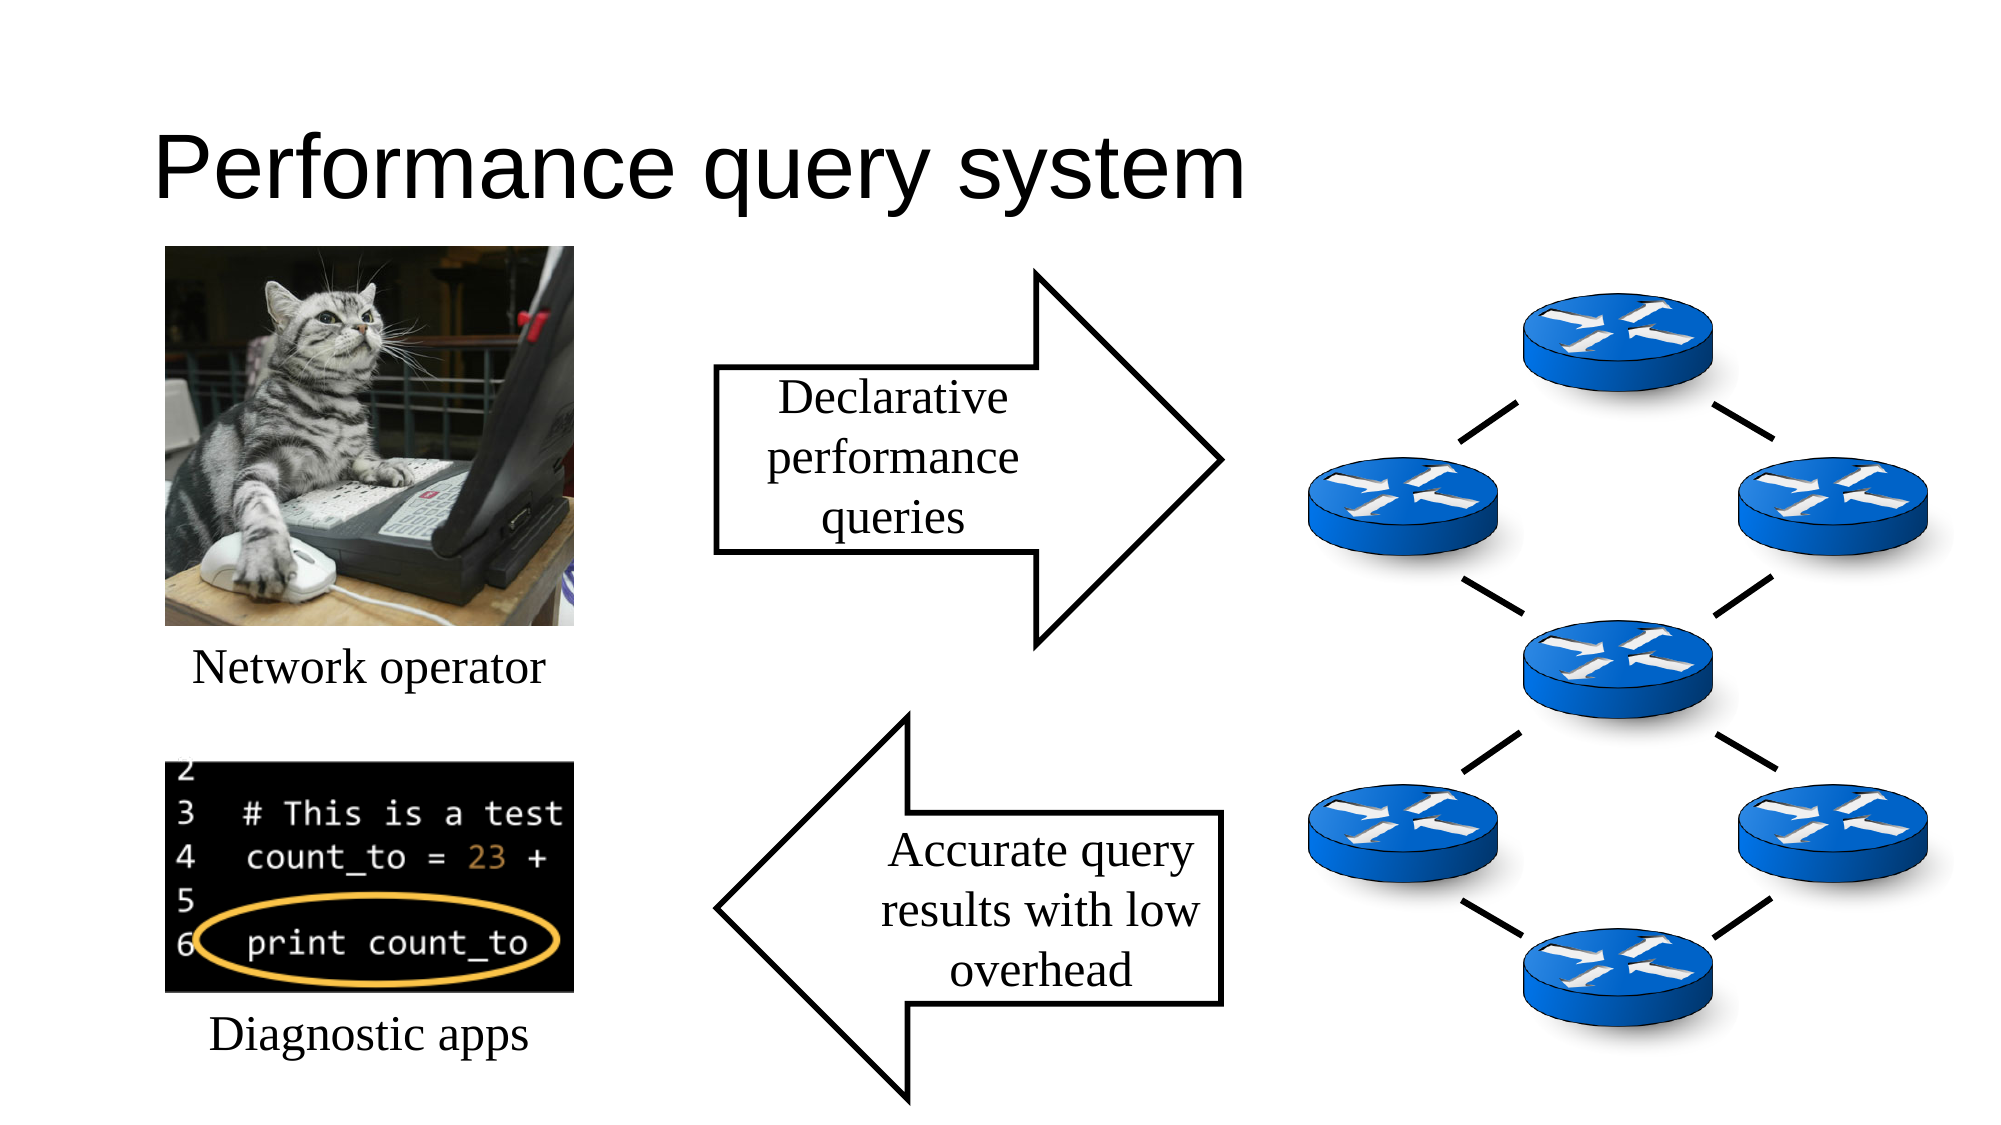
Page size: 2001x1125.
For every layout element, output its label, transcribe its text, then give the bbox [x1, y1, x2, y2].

picture [165, 246, 574, 626]
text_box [1712, 403, 1774, 440]
text_box Diagnostic apps [165, 993, 574, 1068]
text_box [1716, 733, 1778, 770]
text_box Accurate query results with low overhead [836, 808, 1246, 1004]
text_box Declarative performance queries [689, 356, 1098, 551]
picture [1308, 784, 1524, 913]
picture [1523, 293, 1739, 422]
picture [1738, 457, 1954, 586]
picture [1738, 784, 1954, 913]
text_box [1457, 404, 1519, 440]
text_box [1460, 734, 1522, 771]
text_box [1712, 578, 1774, 614]
text_box [715, 272, 1223, 648]
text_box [1462, 578, 1524, 614]
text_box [1461, 900, 1523, 936]
picture [1523, 620, 1739, 750]
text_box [1711, 900, 1773, 936]
title Performance query system [137, 59, 1863, 278]
picture [165, 756, 574, 993]
picture [1308, 457, 1524, 586]
text_box Network operator [165, 626, 574, 701]
text_box [714, 714, 1223, 1102]
picture [1523, 928, 1739, 1058]
